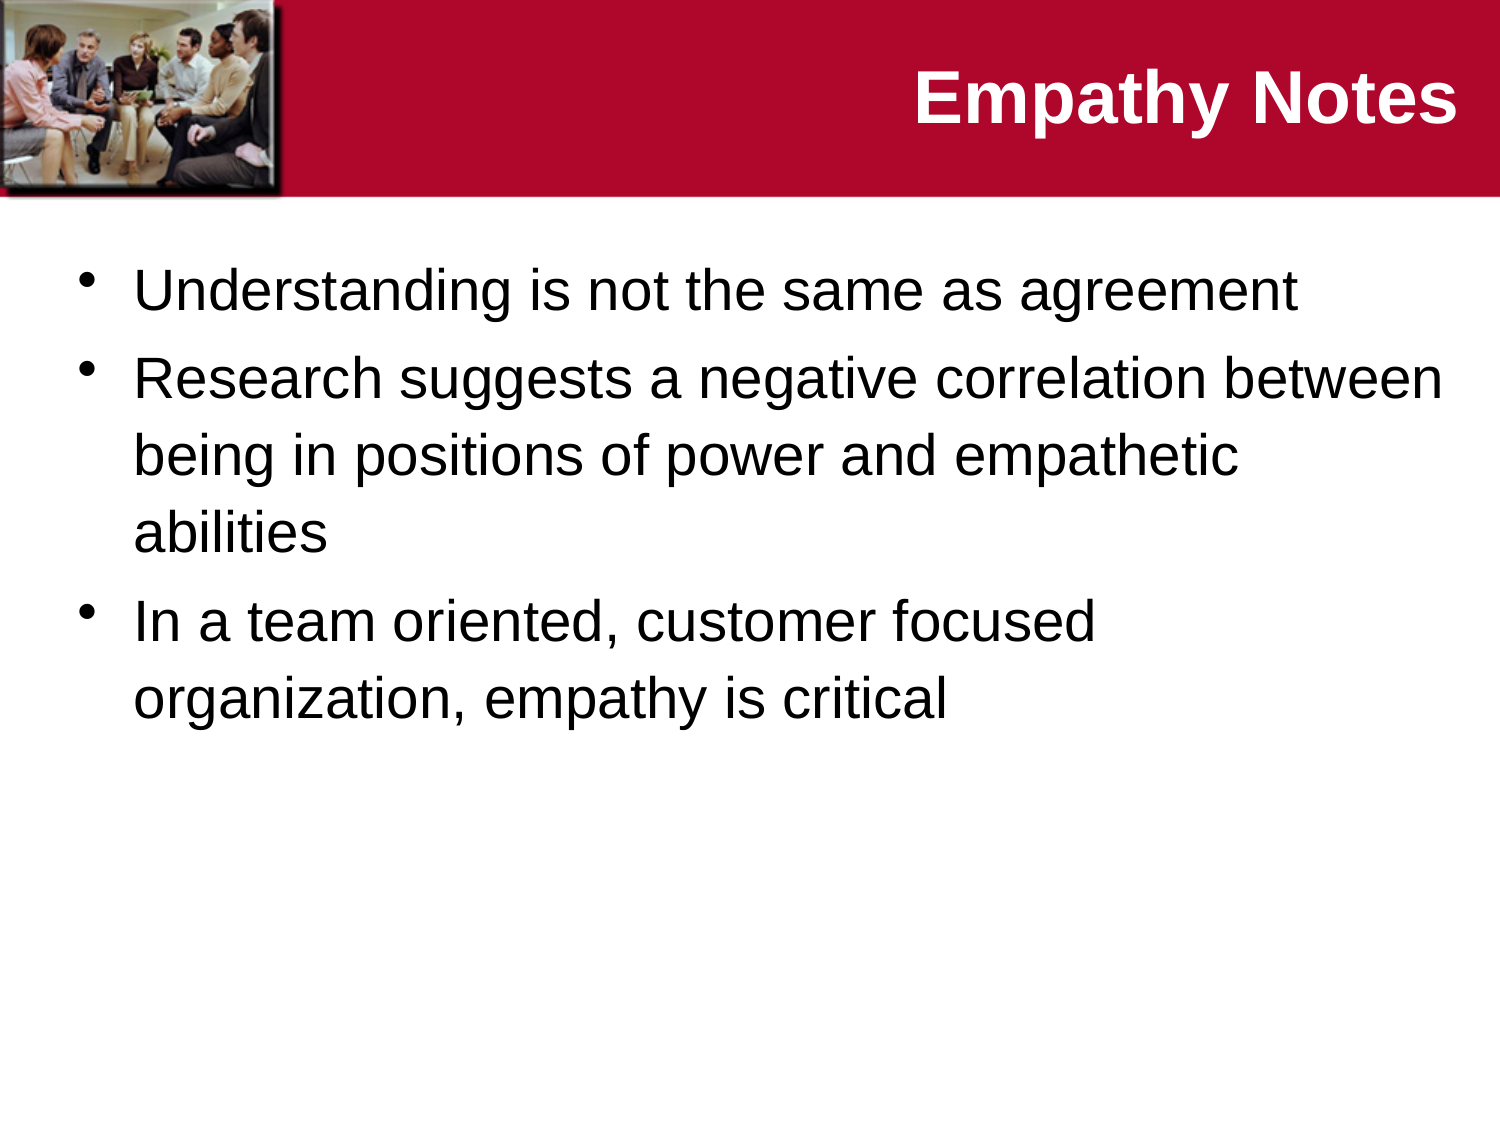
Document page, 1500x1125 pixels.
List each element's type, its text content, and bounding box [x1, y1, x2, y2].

title Empathy Notes [287, 24, 1475, 163]
list Understanding is not the same as agreement Research suggests a negative correlation between being in positions of power and empathetic abilities In a team oriented, customer focused organization, empathy is critical [62, 237, 1463, 1113]
picture [0, 0, 1500, 1125]
